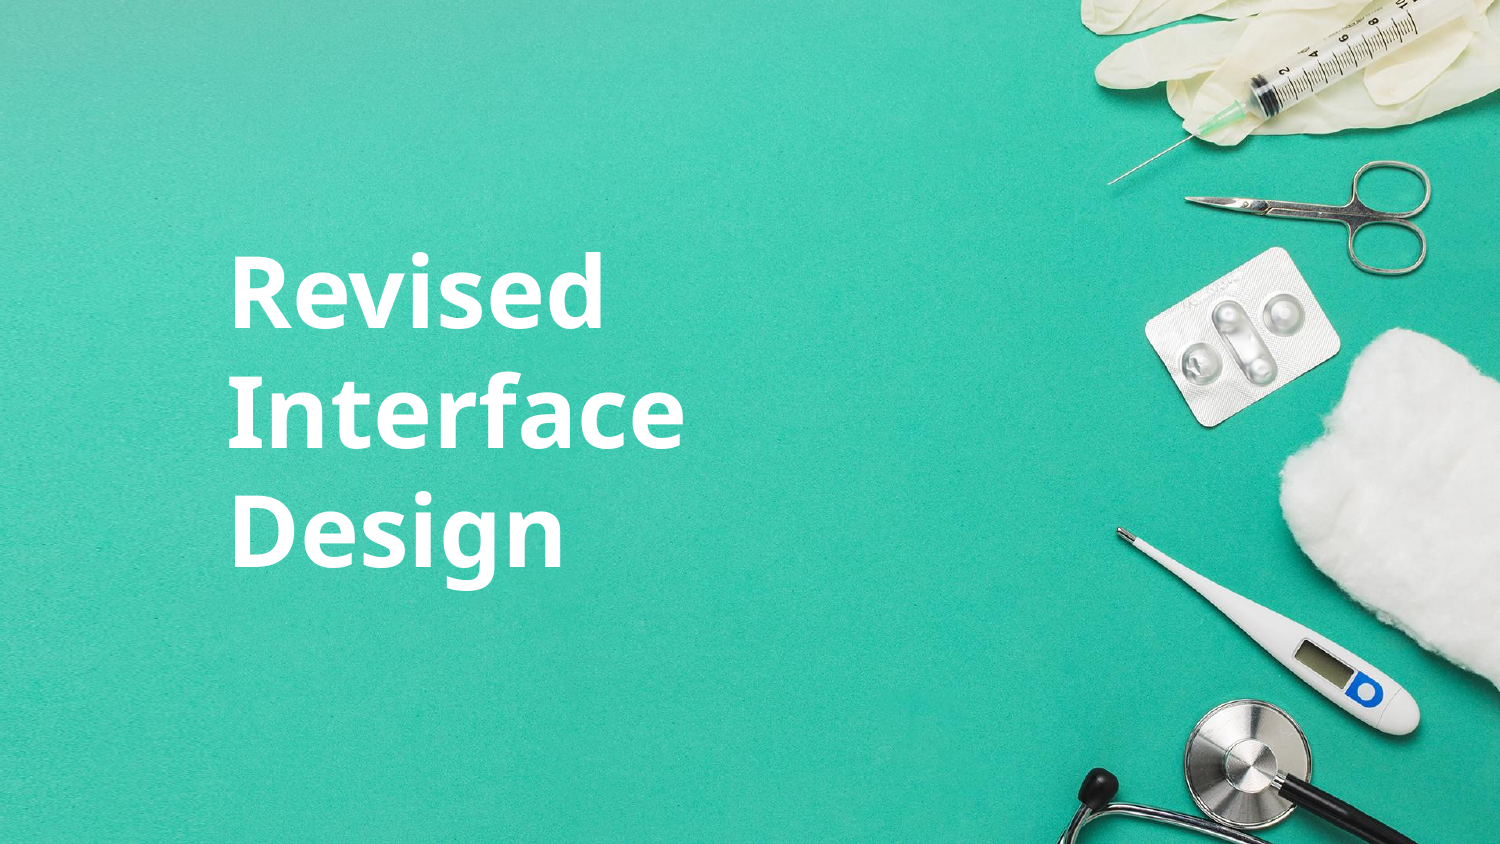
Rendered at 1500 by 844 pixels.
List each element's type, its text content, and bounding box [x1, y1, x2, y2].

picture [0, 0, 1500, 844]
title Revised Interface Design [211, 72, 1038, 744]
